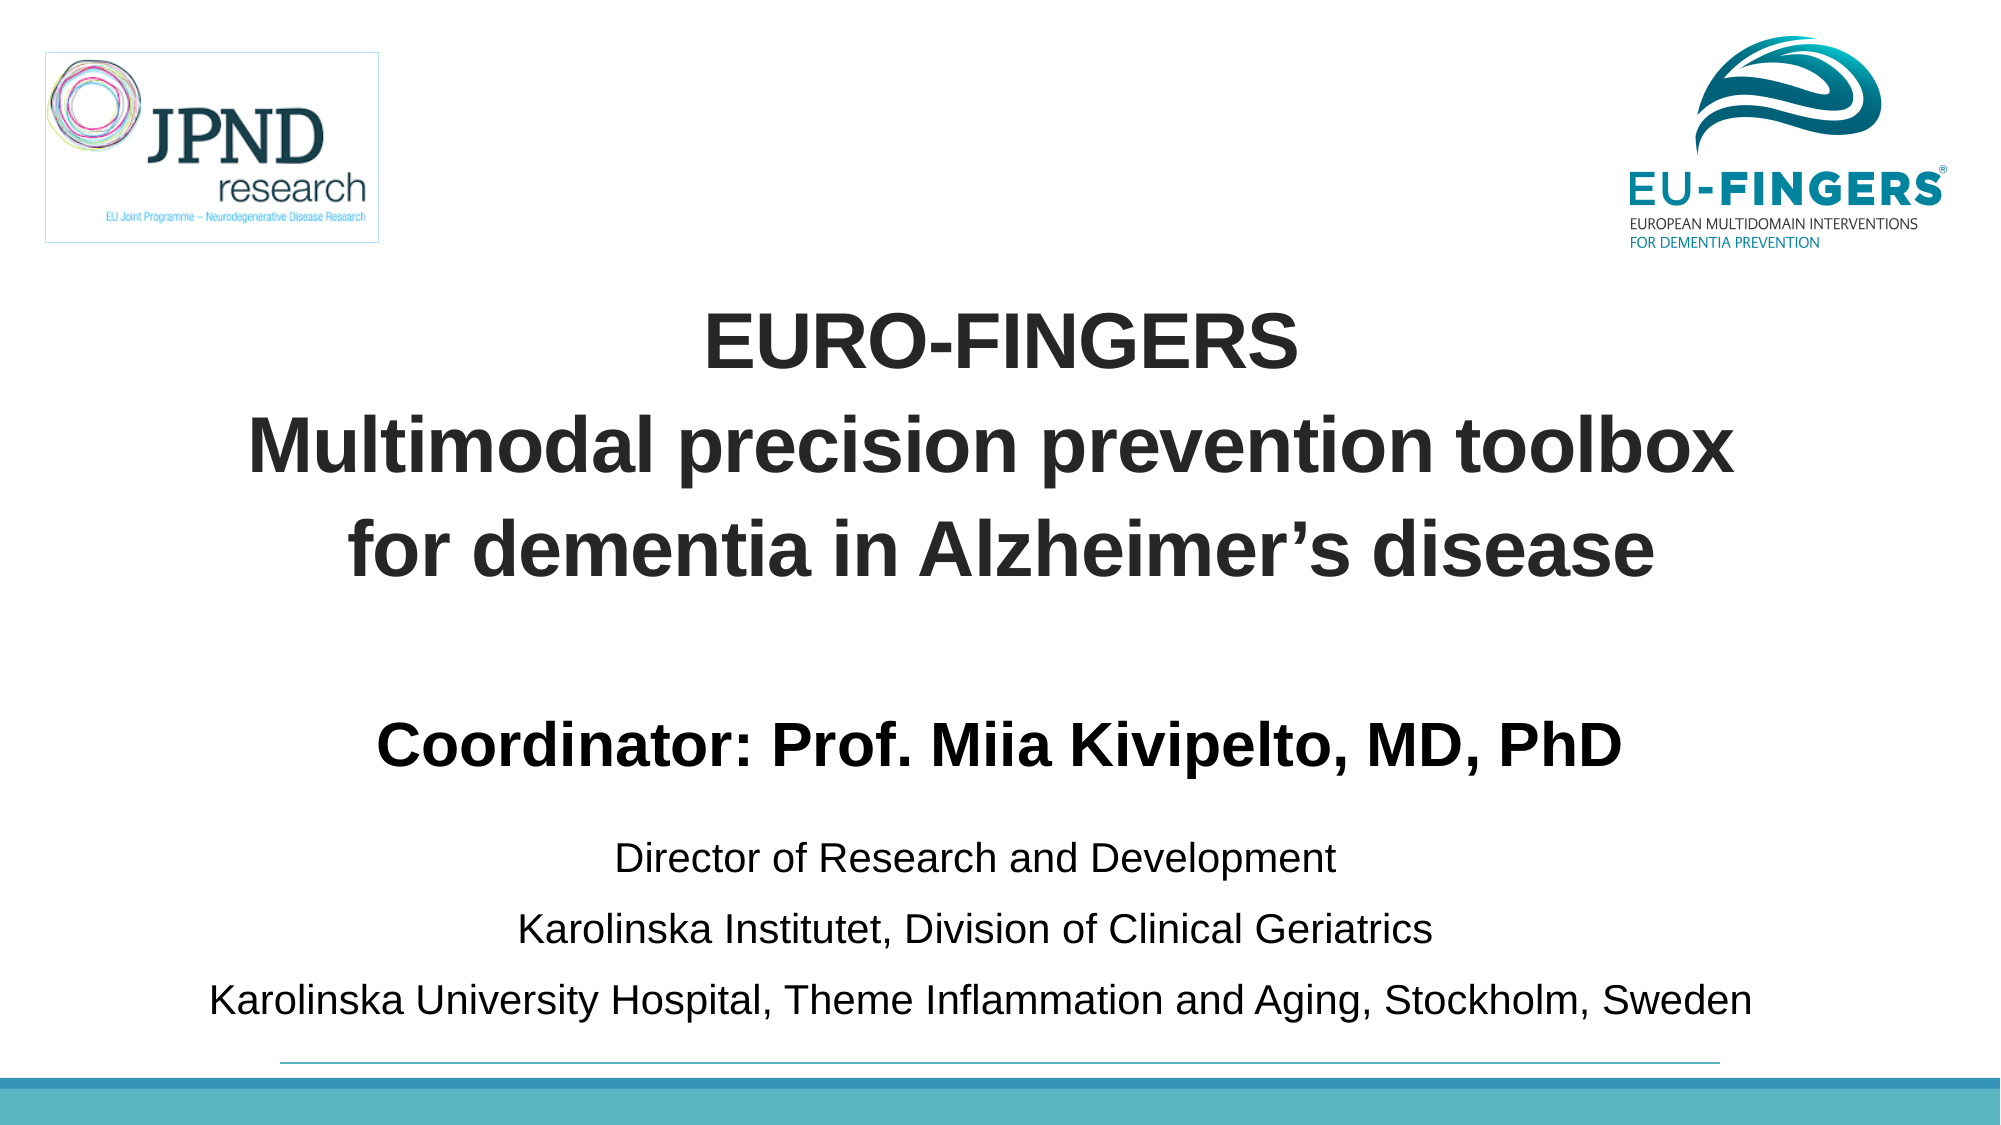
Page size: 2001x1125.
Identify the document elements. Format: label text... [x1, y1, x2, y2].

title EURO-FINGERS Multimodal precision prevention toolbox for dementia in Alzheimer’s disease [176, 293, 1827, 600]
text_box Coordinator: Prof. Miia Kivipelto, MD, PhD [251, 696, 1750, 797]
picture [1630, 36, 1947, 248]
picture [45, 52, 379, 243]
text_box Director of Research and Development Karolinska Institutet, Division of Clinical Geriatrics Karolinska University Hospital, Theme Inflammation and Aging, Stockholm, Sweden [176, 802, 1786, 1011]
